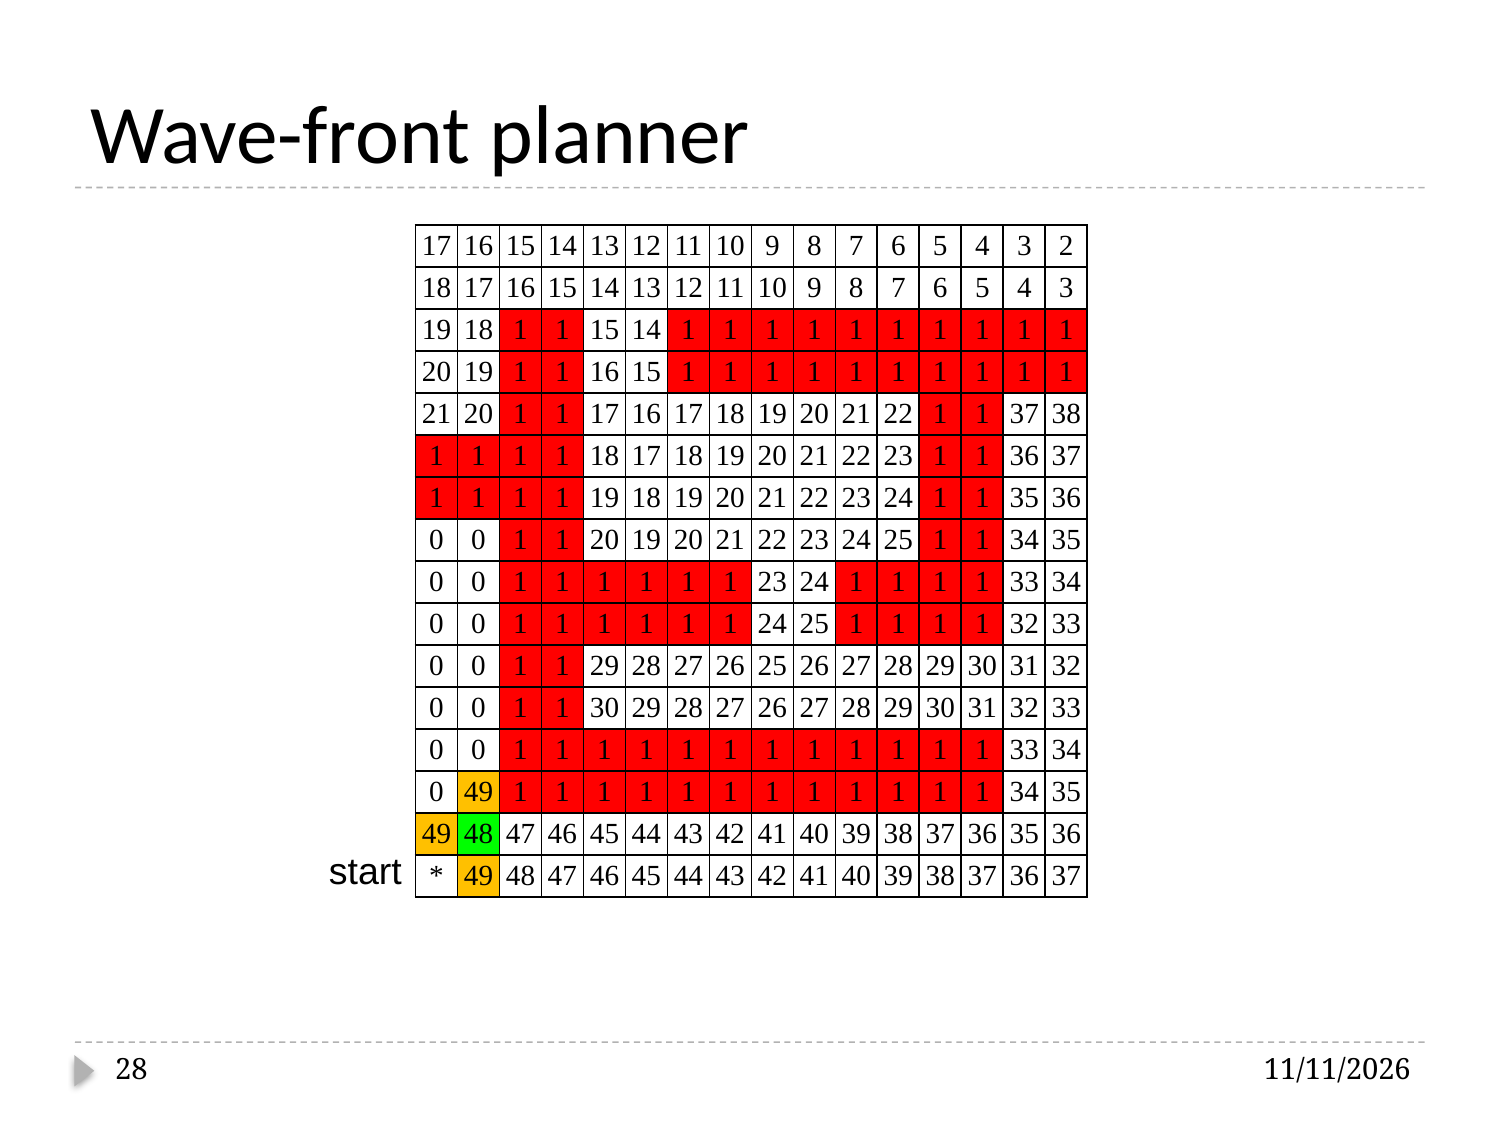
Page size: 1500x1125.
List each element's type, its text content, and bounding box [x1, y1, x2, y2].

table_cell 49 [458, 772, 499, 812]
table_cell 1 [962, 562, 1002, 602]
table_cell 1 [668, 772, 709, 812]
table_cell 44 [626, 814, 667, 854]
table_cell 1 [836, 352, 876, 392]
table_cell 0 [458, 646, 499, 686]
table_cell 1 [584, 604, 625, 644]
table_cell 8 [836, 268, 876, 308]
table_cell 19 [584, 478, 625, 518]
table_cell 18 [668, 436, 709, 476]
table_cell 1 [920, 478, 960, 518]
table_header 11 [668, 226, 709, 266]
table_cell 3 [1046, 268, 1086, 308]
table_cell 1 [878, 730, 918, 770]
table_cell 18 [458, 310, 499, 350]
table_cell 20 [416, 352, 457, 392]
table_cell 22 [752, 520, 793, 560]
table_cell 1 [794, 310, 835, 350]
table_cell 1 [878, 562, 918, 602]
table_cell 37 [1046, 856, 1086, 896]
table_cell 1 [584, 730, 625, 770]
table_cell 19 [752, 394, 793, 434]
table_header 5 [920, 226, 960, 266]
table_cell 22 [878, 394, 918, 434]
table_cell 39 [836, 814, 876, 854]
table_cell 19 [668, 478, 709, 518]
table_cell 40 [794, 814, 835, 854]
table_cell 31 [962, 688, 1002, 728]
table_cell 10 [752, 268, 793, 308]
table_cell 15 [626, 352, 667, 392]
table_cell 1 [626, 772, 667, 812]
table_cell 1 [710, 310, 751, 350]
table_header 8 [794, 226, 835, 266]
table_cell 1 [1004, 352, 1044, 392]
table_cell 1 [500, 688, 541, 728]
table_cell 16 [500, 268, 541, 308]
table_cell 15 [542, 268, 583, 308]
table_cell 0 [458, 562, 499, 602]
table_header 7 [836, 226, 876, 266]
table_cell 36 [1004, 856, 1044, 896]
table_cell 1 [542, 772, 583, 812]
table_cell 25 [752, 646, 793, 686]
table_cell 1 [794, 352, 835, 392]
table_cell 42 [752, 856, 793, 896]
table_cell 29 [878, 688, 918, 728]
table_cell 1 [416, 436, 457, 476]
table_cell 33 [1046, 688, 1086, 728]
table_cell 40 [836, 856, 876, 896]
table_cell 1 [836, 730, 876, 770]
table_cell 1 [500, 562, 541, 602]
table_cell 29 [584, 646, 625, 686]
footer [475, 1042, 1051, 1103]
table_cell 1 [668, 562, 709, 602]
table_cell 38 [920, 856, 960, 896]
table_cell 1 [1004, 310, 1044, 350]
table_cell 1 [542, 730, 583, 770]
table_cell 0 [458, 604, 499, 644]
table_cell 41 [794, 856, 835, 896]
table_cell 1 [668, 604, 709, 644]
slide_number 28 [100, 1042, 426, 1103]
table_cell 20 [668, 520, 709, 560]
table_cell 17 [626, 436, 667, 476]
table_cell 1 [710, 730, 751, 770]
table_cell 0 [416, 520, 457, 560]
table_cell 30 [920, 688, 960, 728]
table_cell 1 [962, 520, 1002, 560]
table_cell 0 [458, 520, 499, 560]
table_cell 1 [962, 604, 1002, 644]
table_cell 0 [416, 562, 457, 602]
table_cell 27 [668, 646, 709, 686]
table_cell 1 [962, 772, 1002, 812]
table_cell 11 [710, 268, 751, 308]
table_cell 28 [878, 646, 918, 686]
table_cell 32 [1046, 646, 1086, 686]
table_cell 18 [416, 268, 457, 308]
table_cell 17 [458, 268, 499, 308]
table_cell 1 [920, 436, 960, 476]
table_cell 36 [1046, 814, 1086, 854]
table_cell 1 [920, 352, 960, 392]
table_cell 26 [794, 646, 835, 686]
table_header 15 [500, 226, 541, 266]
table_header 9 [752, 226, 793, 266]
table_header 12 [626, 226, 667, 266]
table_cell 1 [500, 604, 541, 644]
table_cell 25 [794, 604, 835, 644]
table_cell 1 [626, 604, 667, 644]
table_cell 33 [1004, 562, 1044, 602]
table_cell 20 [794, 394, 835, 434]
table_cell 29 [920, 646, 960, 686]
table_cell 1 [458, 478, 499, 518]
table_cell 1 [920, 520, 960, 560]
table_cell 1 [836, 604, 876, 644]
table_cell 1 [836, 562, 876, 602]
table_cell 19 [710, 436, 751, 476]
table_cell 48 [458, 814, 499, 854]
table_header 17 [416, 226, 457, 266]
table_cell 1 [710, 562, 751, 602]
table_cell 22 [836, 436, 876, 476]
table_cell 1 [500, 394, 541, 434]
table_cell 1 [836, 310, 876, 350]
table_cell 37 [1004, 394, 1044, 434]
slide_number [1051, 1042, 1426, 1103]
table_cell 27 [836, 646, 876, 686]
table_cell 21 [752, 478, 793, 518]
table_cell 0 [458, 730, 499, 770]
table_cell 35 [1004, 478, 1044, 518]
table_cell 1 [542, 688, 583, 728]
table_cell 21 [836, 394, 876, 434]
table_cell 27 [794, 688, 835, 728]
table_cell 1 [710, 352, 751, 392]
table_header 13 [584, 226, 625, 266]
table_cell 36 [1046, 478, 1086, 518]
table_cell 44 [668, 856, 709, 896]
table_cell 1 [920, 730, 960, 770]
table_cell 18 [626, 478, 667, 518]
table_cell 1 [500, 352, 541, 392]
table_cell 1 [920, 772, 960, 812]
table_cell 1 [668, 352, 709, 392]
table_cell 19 [458, 352, 499, 392]
table_cell 1 [1046, 352, 1086, 392]
table_cell 1 [584, 772, 625, 812]
table_header 16 [458, 226, 499, 266]
table_cell 1 [878, 604, 918, 644]
table_cell 1 [500, 520, 541, 560]
table_cell 46 [584, 856, 625, 896]
table_cell 34 [1046, 730, 1086, 770]
table_cell 23 [836, 478, 876, 518]
table_cell 30 [962, 646, 1002, 686]
text_box start [314, 839, 417, 900]
table_cell 21 [710, 520, 751, 560]
table_cell 42 [710, 814, 751, 854]
table_cell 38 [878, 814, 918, 854]
table_cell 26 [710, 646, 751, 686]
table_cell 1 [794, 730, 835, 770]
table_cell 0 [416, 772, 457, 812]
table_cell 14 [626, 310, 667, 350]
table_cell 25 [878, 520, 918, 560]
table_header 14 [542, 226, 583, 266]
table_cell 1 [962, 436, 1002, 476]
table_cell 1 [752, 310, 793, 350]
table_cell 0 [416, 604, 457, 644]
table_cell 24 [752, 604, 793, 644]
table_cell 19 [626, 520, 667, 560]
table_cell 0 [458, 688, 499, 728]
table_cell 35 [1046, 772, 1086, 812]
table_cell 46 [542, 814, 583, 854]
table_cell 1 [752, 352, 793, 392]
table_cell 1 [962, 730, 1002, 770]
table_cell 22 [794, 478, 835, 518]
table_cell 1 [962, 310, 1002, 350]
table_cell 16 [626, 394, 667, 434]
table_cell 28 [668, 688, 709, 728]
table_cell 48 [500, 856, 541, 896]
table_cell 29 [626, 688, 667, 728]
table_header 2 [1046, 226, 1086, 266]
table_cell 17 [584, 394, 625, 434]
table_cell 24 [878, 478, 918, 518]
table_cell 9 [794, 268, 835, 308]
table_cell 31 [1004, 646, 1044, 686]
table_cell 36 [962, 814, 1002, 854]
table_cell 39 [878, 856, 918, 896]
table_cell 21 [416, 394, 457, 434]
table_cell 34 [1004, 772, 1044, 812]
table_cell 35 [1046, 520, 1086, 560]
table_cell 1 [584, 562, 625, 602]
table_cell 1 [920, 604, 960, 644]
table_cell 1 [626, 562, 667, 602]
table_cell 14 [584, 268, 625, 308]
table_cell 1 [500, 772, 541, 812]
table_cell 1 [962, 394, 1002, 434]
table_cell 35 [1004, 814, 1044, 854]
table_cell 1 [668, 730, 709, 770]
table_cell 1 [710, 604, 751, 644]
table_cell 23 [752, 562, 793, 602]
table_cell 37 [962, 856, 1002, 896]
table_cell 18 [584, 436, 625, 476]
table_cell 32 [1004, 604, 1044, 644]
table_cell 1 [794, 772, 835, 812]
table_cell 13 [626, 268, 667, 308]
table_cell 34 [1046, 562, 1086, 602]
table_cell 1 [542, 562, 583, 602]
table_cell 33 [1046, 604, 1086, 644]
table_cell 45 [584, 814, 625, 854]
table_cell 1 [1046, 310, 1086, 350]
table_cell 7 [878, 268, 918, 308]
table_cell 19 [416, 310, 457, 350]
table_cell 1 [836, 772, 876, 812]
table_cell 1 [878, 772, 918, 812]
table_cell 47 [542, 856, 583, 896]
table_cell 1 [878, 352, 918, 392]
table_cell 20 [710, 478, 751, 518]
table_cell 1 [752, 772, 793, 812]
table_cell 32 [1004, 688, 1044, 728]
table_cell 23 [794, 520, 835, 560]
table_cell 45 [626, 856, 667, 896]
table_header 4 [962, 226, 1002, 266]
table_cell 27 [710, 688, 751, 728]
title Wave-front planner [75, 24, 1425, 188]
table_cell 1 [962, 478, 1002, 518]
table_cell 1 [542, 310, 583, 350]
table_cell 47 [500, 814, 541, 854]
table_cell 20 [752, 436, 793, 476]
table_cell 1 [668, 310, 709, 350]
table_cell 21 [794, 436, 835, 476]
table_cell 12 [668, 268, 709, 308]
table_cell 1 [920, 310, 960, 350]
table_cell 1 [416, 478, 457, 518]
table_cell 6 [920, 268, 960, 308]
table_cell 16 [584, 352, 625, 392]
table_cell 0 [416, 646, 457, 686]
table_cell 1 [878, 310, 918, 350]
table_cell 1 [500, 730, 541, 770]
table_cell 49 [416, 814, 457, 854]
table_cell 34 [1004, 520, 1044, 560]
table_cell 20 [458, 394, 499, 434]
table_cell 1 [542, 394, 583, 434]
table_cell 1 [542, 646, 583, 686]
table_cell 43 [668, 814, 709, 854]
table_cell 37 [1046, 436, 1086, 476]
table_cell 4 [1004, 268, 1044, 308]
table_cell 26 [752, 688, 793, 728]
table_cell 30 [584, 688, 625, 728]
table_cell 24 [794, 562, 835, 602]
table_cell 1 [752, 730, 793, 770]
table_header 6 [878, 226, 918, 266]
table_cell 1 [500, 436, 541, 476]
table_header 10 [710, 226, 751, 266]
table_cell 1 [920, 394, 960, 434]
table_cell 1 [626, 730, 667, 770]
table_cell 20 [584, 520, 625, 560]
table_cell 1 [542, 436, 583, 476]
table_cell 23 [878, 436, 918, 476]
table_cell 1 [542, 478, 583, 518]
table_cell 41 [752, 814, 793, 854]
table_cell 5 [962, 268, 1002, 308]
table_cell 1 [500, 478, 541, 518]
table_cell 1 [500, 646, 541, 686]
table_cell 49 [458, 856, 499, 896]
table_cell 18 [710, 394, 751, 434]
table_cell 1 [710, 772, 751, 812]
table_cell * [417, 856, 457, 896]
table_cell 1 [458, 436, 499, 476]
table_cell 38 [1046, 394, 1086, 434]
table_cell 1 [920, 562, 960, 602]
table_cell 28 [626, 646, 667, 686]
table_cell 36 [1004, 436, 1044, 476]
table_cell 33 [1004, 730, 1044, 770]
table_cell 1 [542, 520, 583, 560]
table_cell 1 [962, 352, 1002, 392]
table_cell 1 [542, 604, 583, 644]
table_cell 1 [500, 310, 541, 350]
table_cell 17 [668, 394, 709, 434]
table_cell 1 [542, 352, 583, 392]
table_header 3 [1004, 226, 1044, 266]
table_cell 24 [836, 520, 876, 560]
table_cell 43 [710, 856, 751, 896]
table_cell 0 [416, 688, 457, 728]
table_cell 28 [836, 688, 876, 728]
table_cell 15 [584, 310, 625, 350]
table_cell 37 [920, 814, 960, 854]
table_cell 0 [416, 730, 457, 770]
